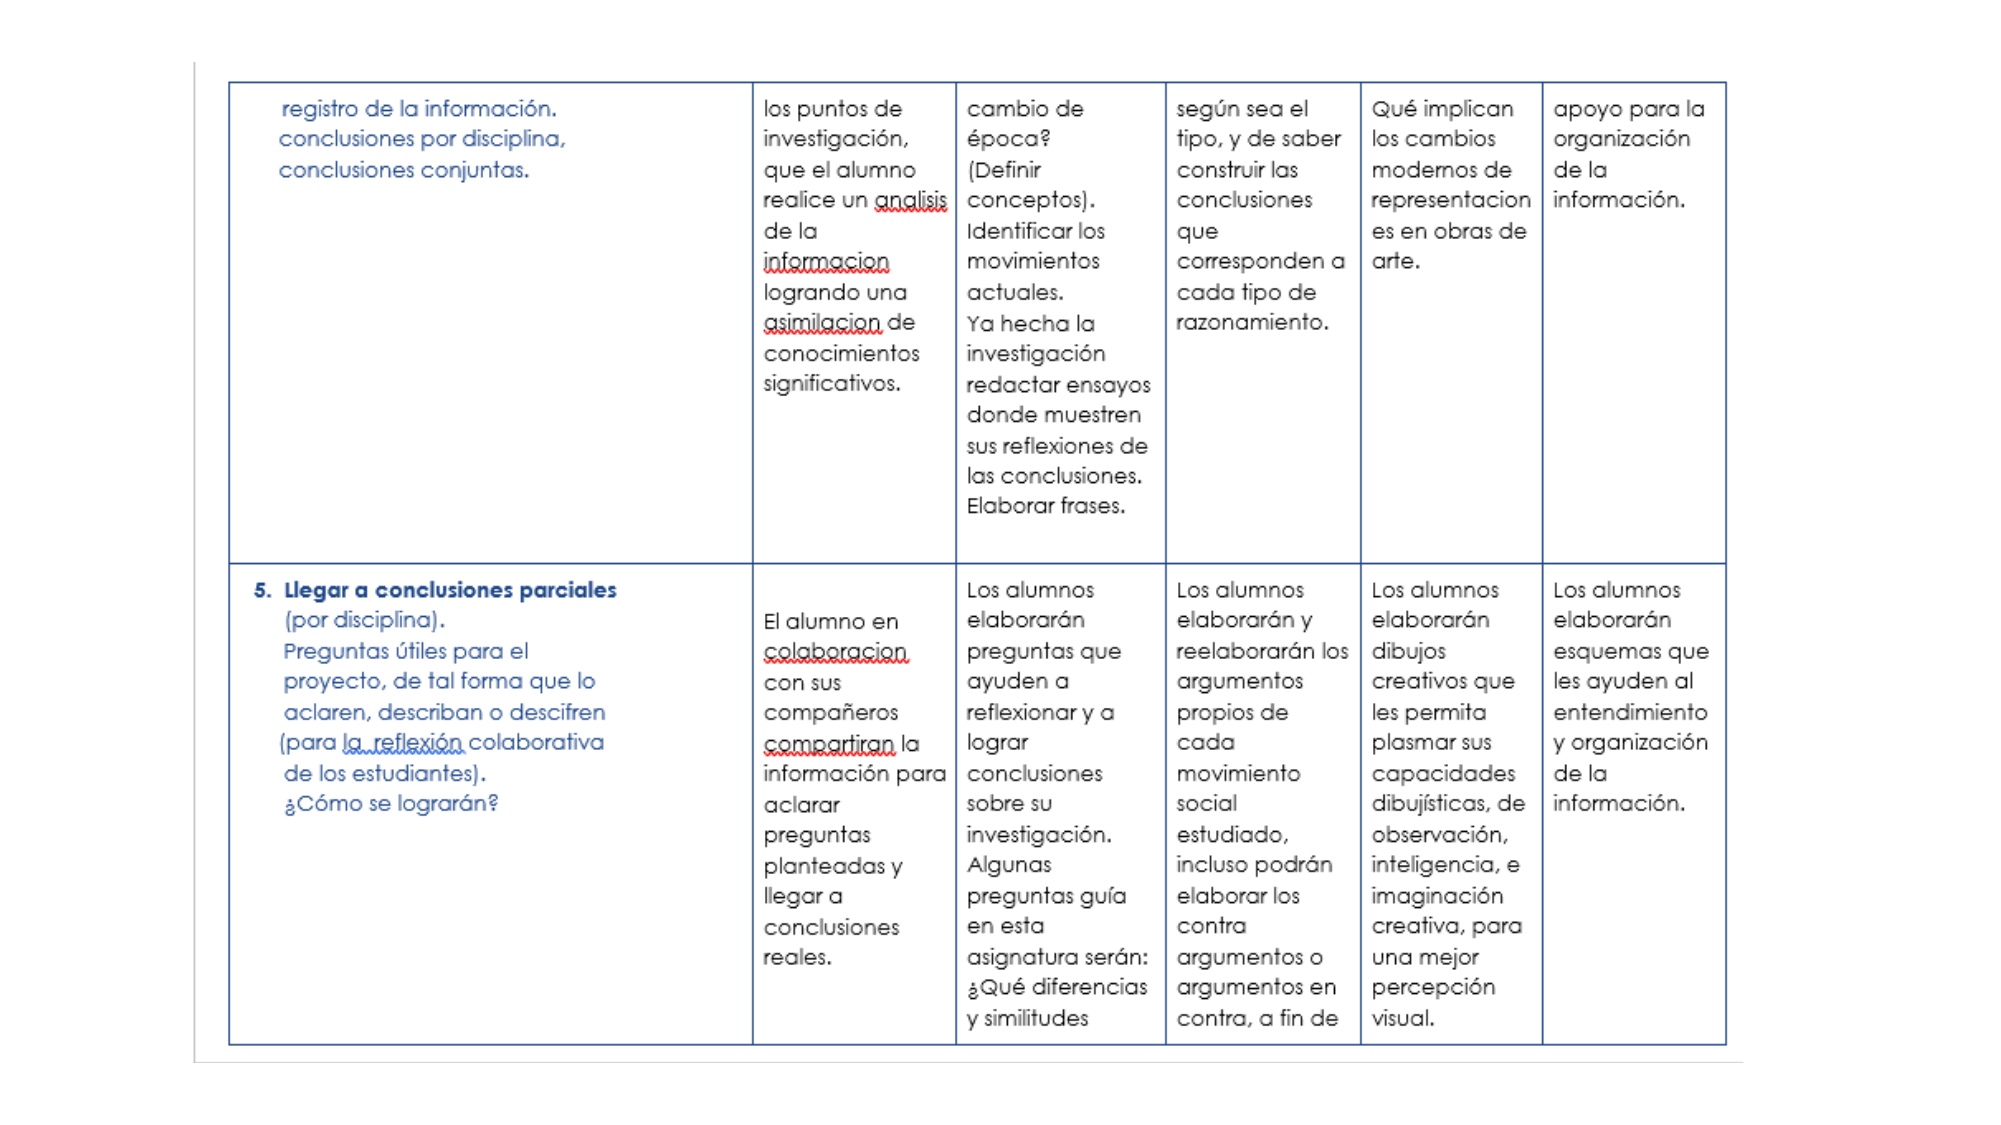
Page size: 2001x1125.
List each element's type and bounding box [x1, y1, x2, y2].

picture [193, 62, 1744, 1063]
